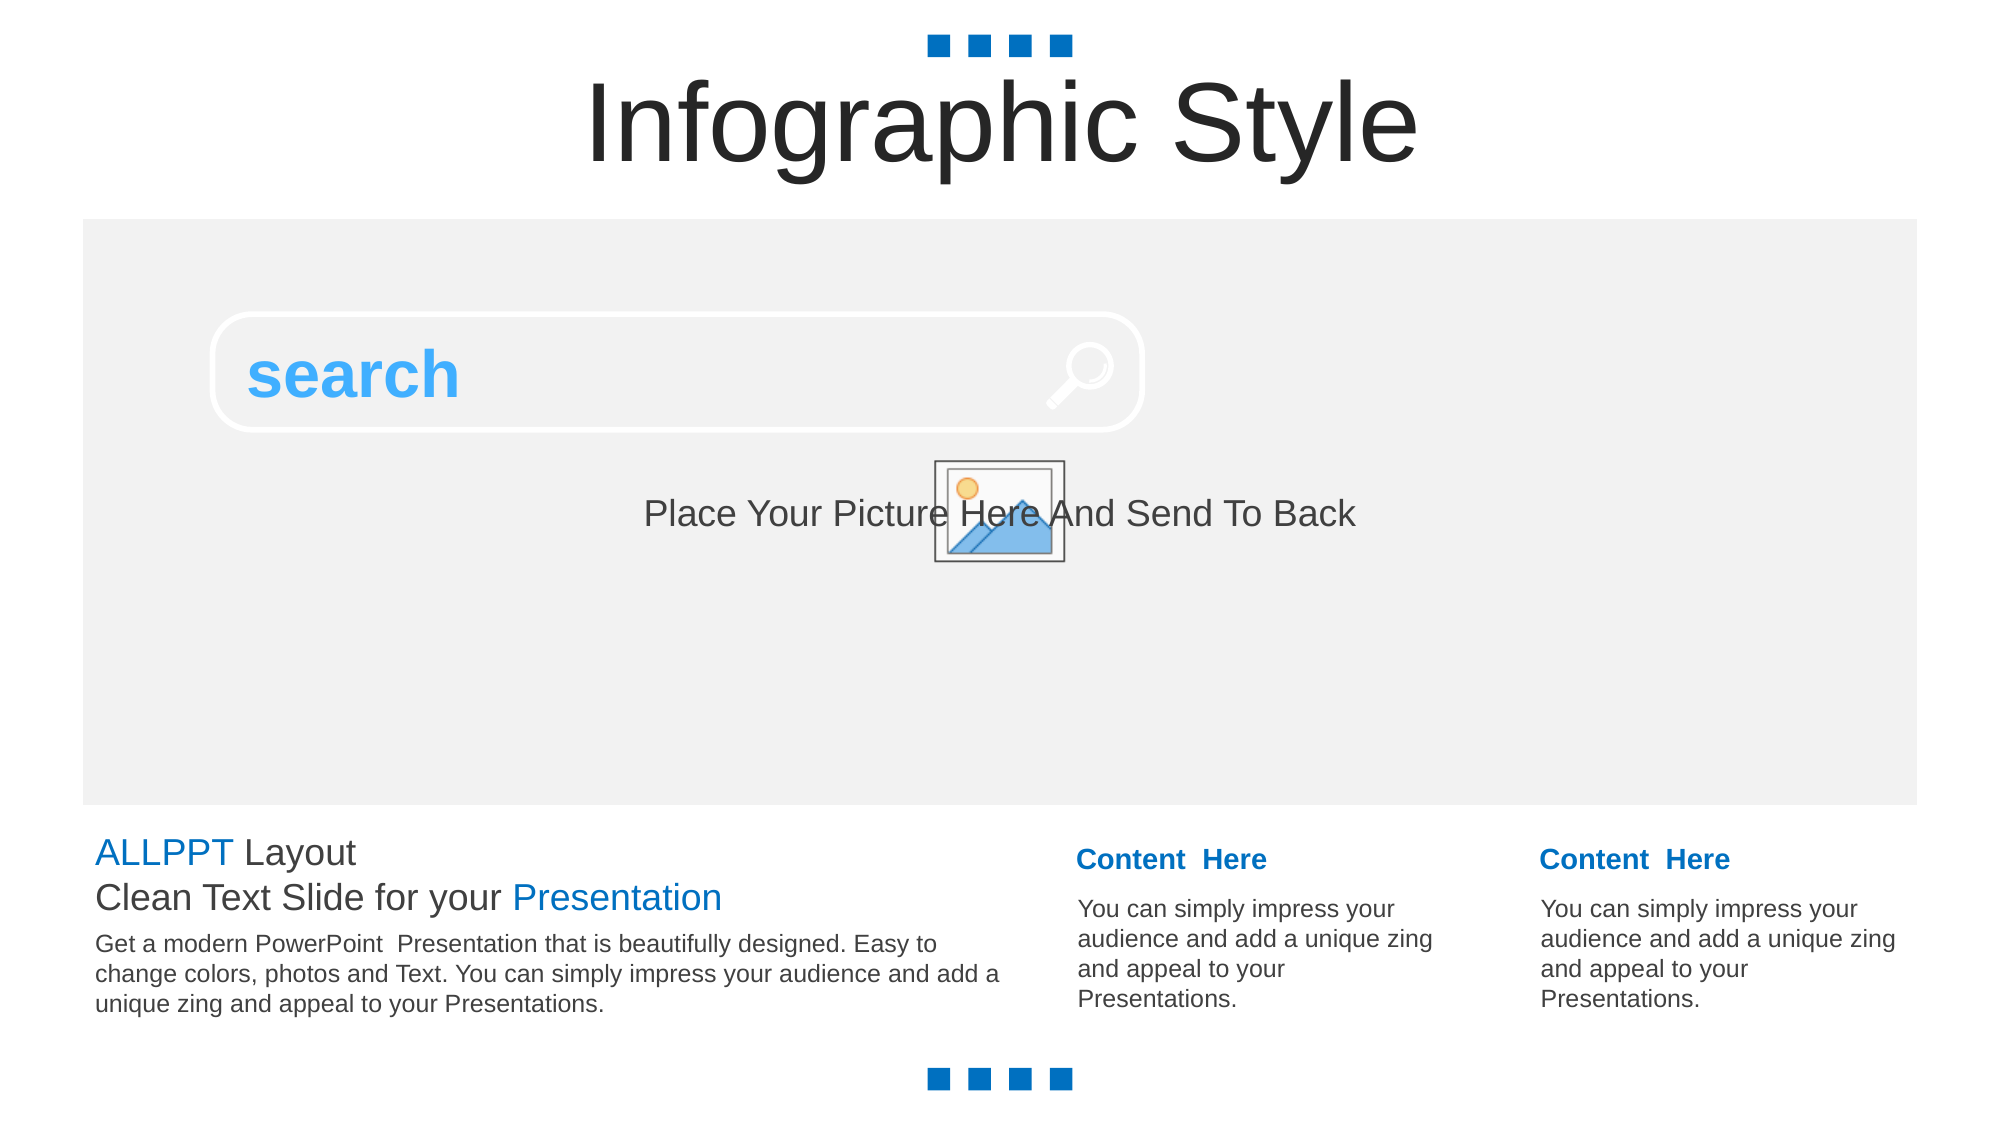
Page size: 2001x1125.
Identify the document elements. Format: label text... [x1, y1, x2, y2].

text_box ALLPPT Layout Clean Text Slide for your Presentation [80, 820, 1003, 919]
list Infographic Style [53, 65, 1952, 185]
text_box Get a modern PowerPoint Presentation that is beautifully designed. Easy to change colors, photos and Text. You can simply impress your audience and add a unique zing and appeal to your Presentations. [80, 919, 1027, 1025]
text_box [1061, 832, 1454, 1022]
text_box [1524, 832, 1918, 1022]
picture [82, 218, 1918, 805]
